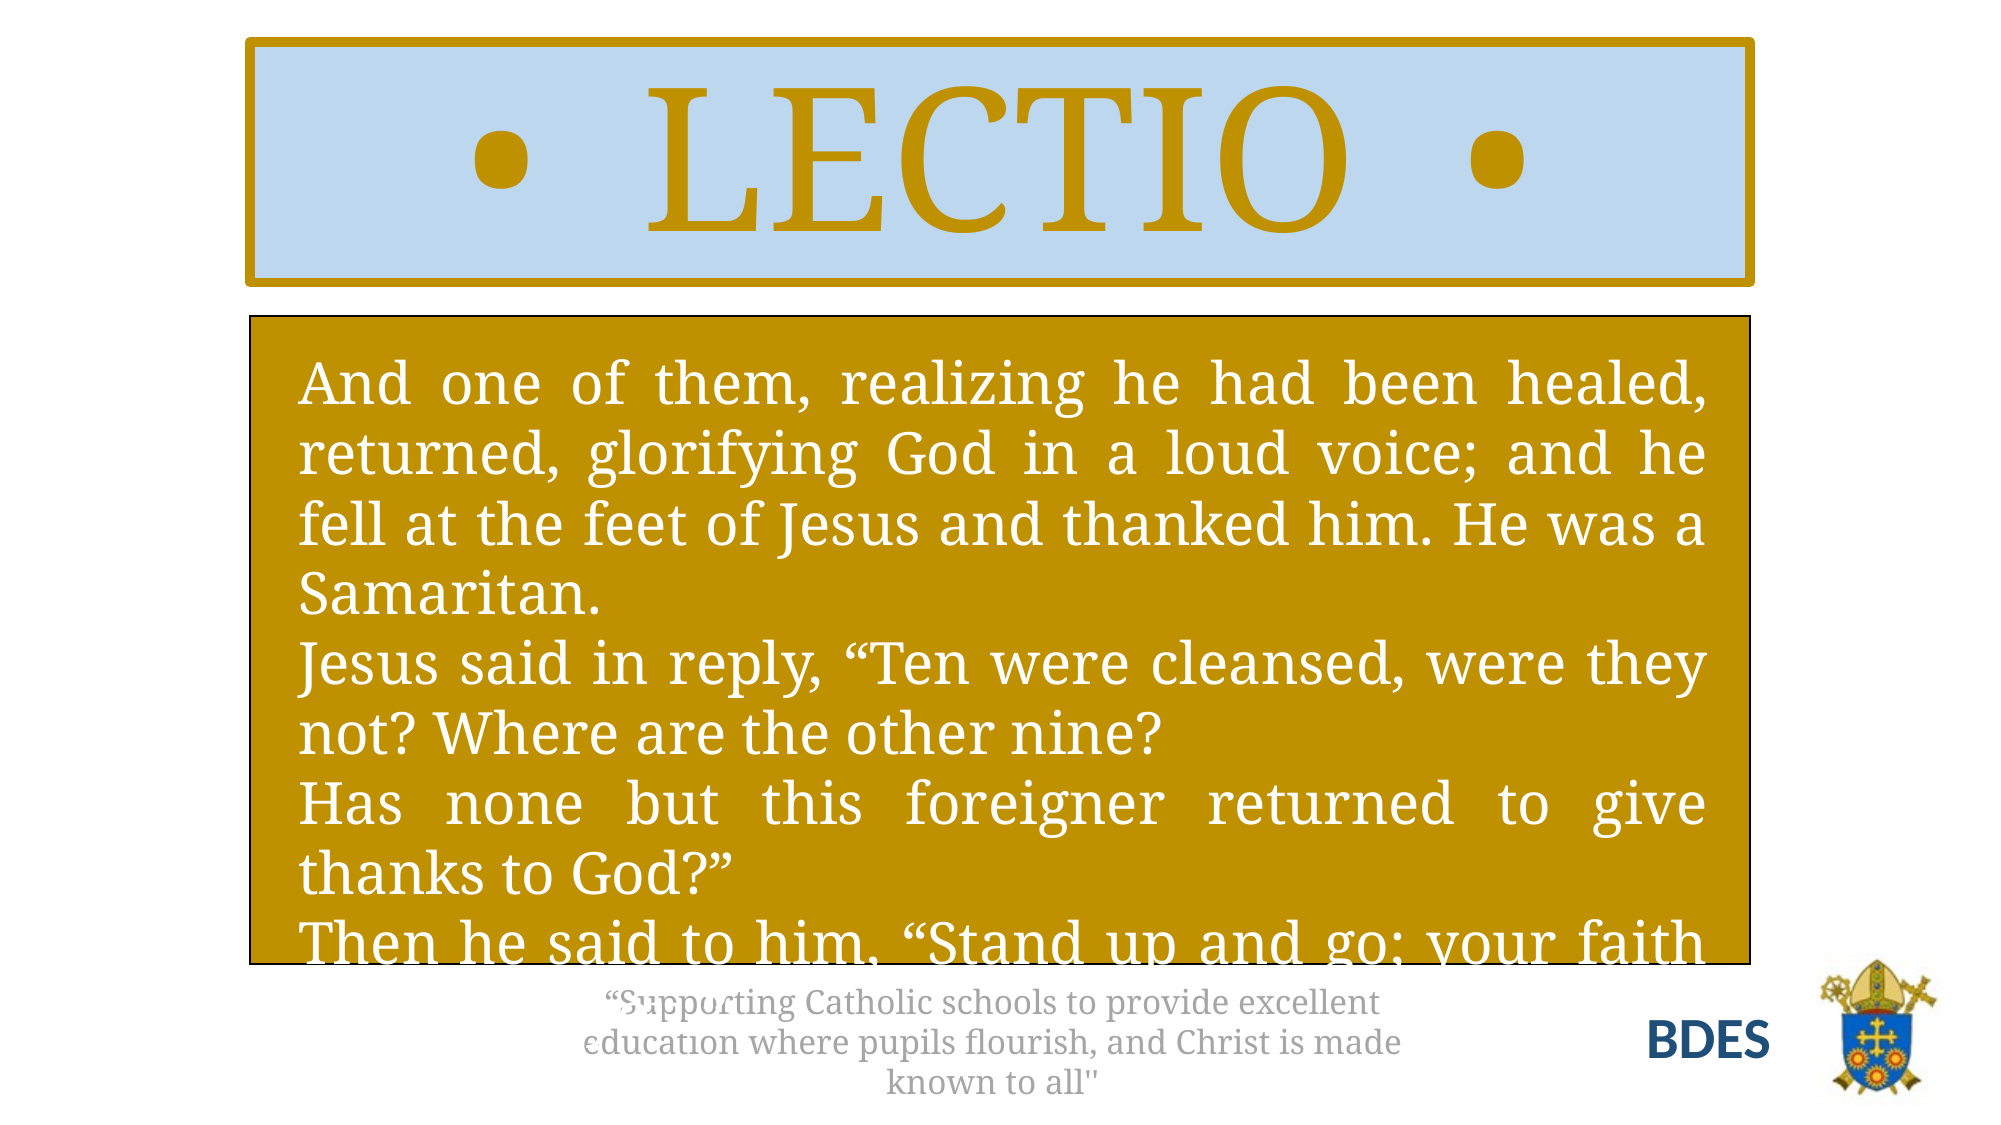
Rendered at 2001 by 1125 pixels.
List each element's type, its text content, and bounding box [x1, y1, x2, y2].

text_box • LECTIO • [249, 41, 1750, 283]
picture [1815, 954, 1943, 1105]
text_box BDES [1724, 992, 1815, 1078]
text_box [249, 315, 1751, 965]
text_box And one of them, realizing he had been healed, returned, glorifying God in a loud voice; and he fell at the feet of Jesus and thanked him. He was a Samaritan. Jesus said in reply, “Ten were cleansed, were they not? Where are the other nine? Has none but this foreigner returned to give thanks to God?” Then he said to him, “Stand up and go; your faith has saved you.” [283, 339, 1724, 1125]
